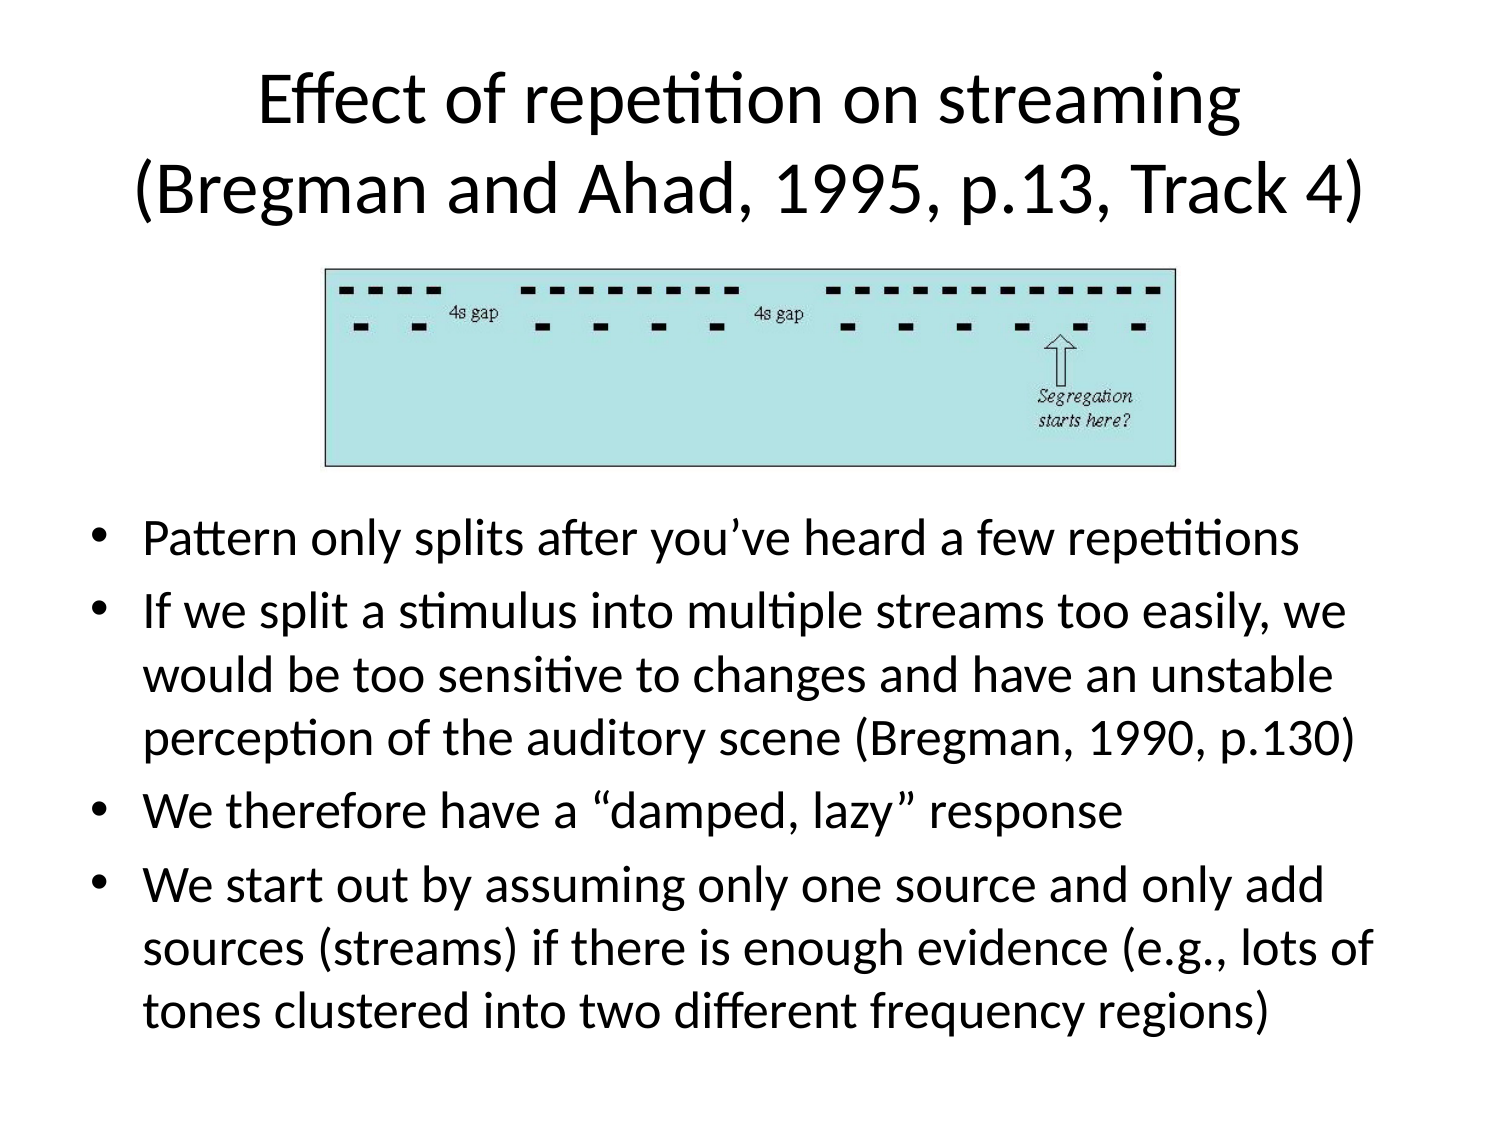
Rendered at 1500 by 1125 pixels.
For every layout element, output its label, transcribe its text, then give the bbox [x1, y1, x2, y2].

title Effect of repetition on streaming (Bregman and Ahad, 1995, p.13, Track 4) [75, 45, 1425, 233]
picture [320, 265, 1181, 473]
list Pattern only splits after you’ve heard a few repetitions If we split a stimulus into multiple streams too easily, we would be too sensitive to changes and have an unstable perception of the auditory scene (Bregman, 1990, p.130) We therefore have a “damped, lazy” response We start out by assuming only one source and only add sources (streams) if there is enough evidence (e.g., lots of tones clustered into two different frequency regions) [75, 494, 1425, 1061]
